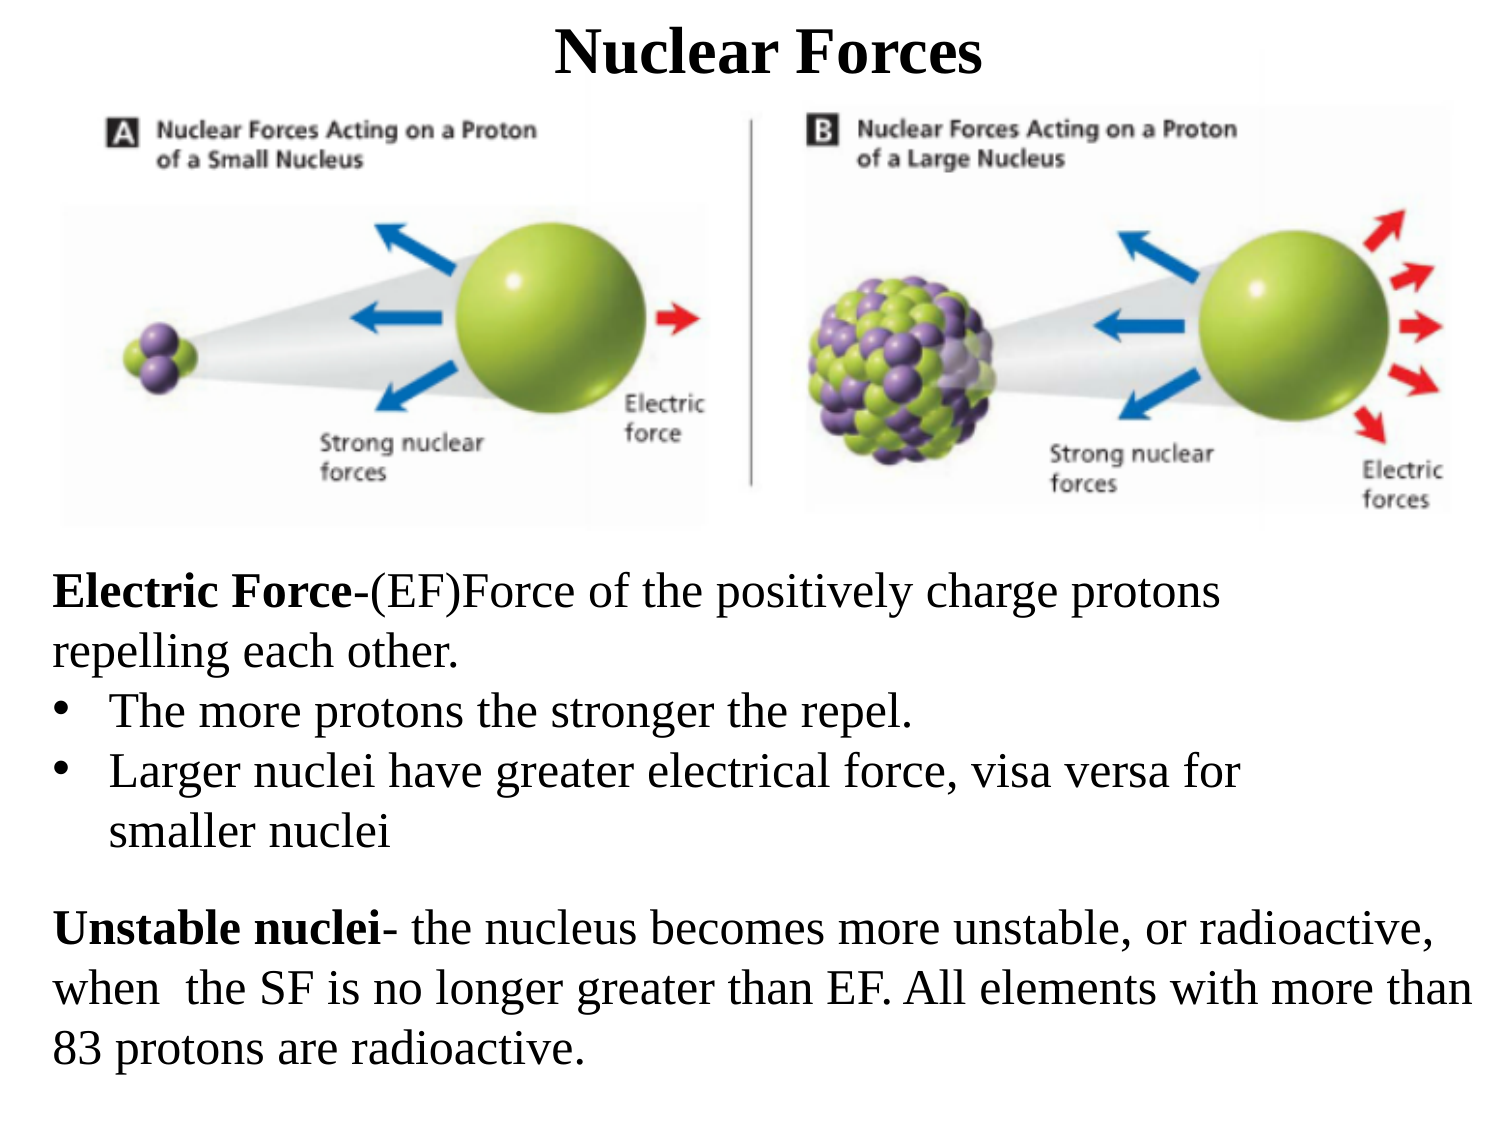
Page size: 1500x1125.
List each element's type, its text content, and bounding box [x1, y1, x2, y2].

picture [0, 49, 1500, 531]
text_box Unstable nuclei- the nucleus becomes more unstable, or radioactive, when the SF is no longer greater than EF. All elements with more than 83 protons are radioactive. [37, 887, 1500, 1083]
text_box Nuclear Forces [539, 0, 1017, 48]
text_box Electric Force-(EF)Force of the positively charge protons repelling each other. The more protons the stronger the repel. Larger nuclei have greater electrical force, visa versa for smaller nuclei [37, 549, 1338, 865]
